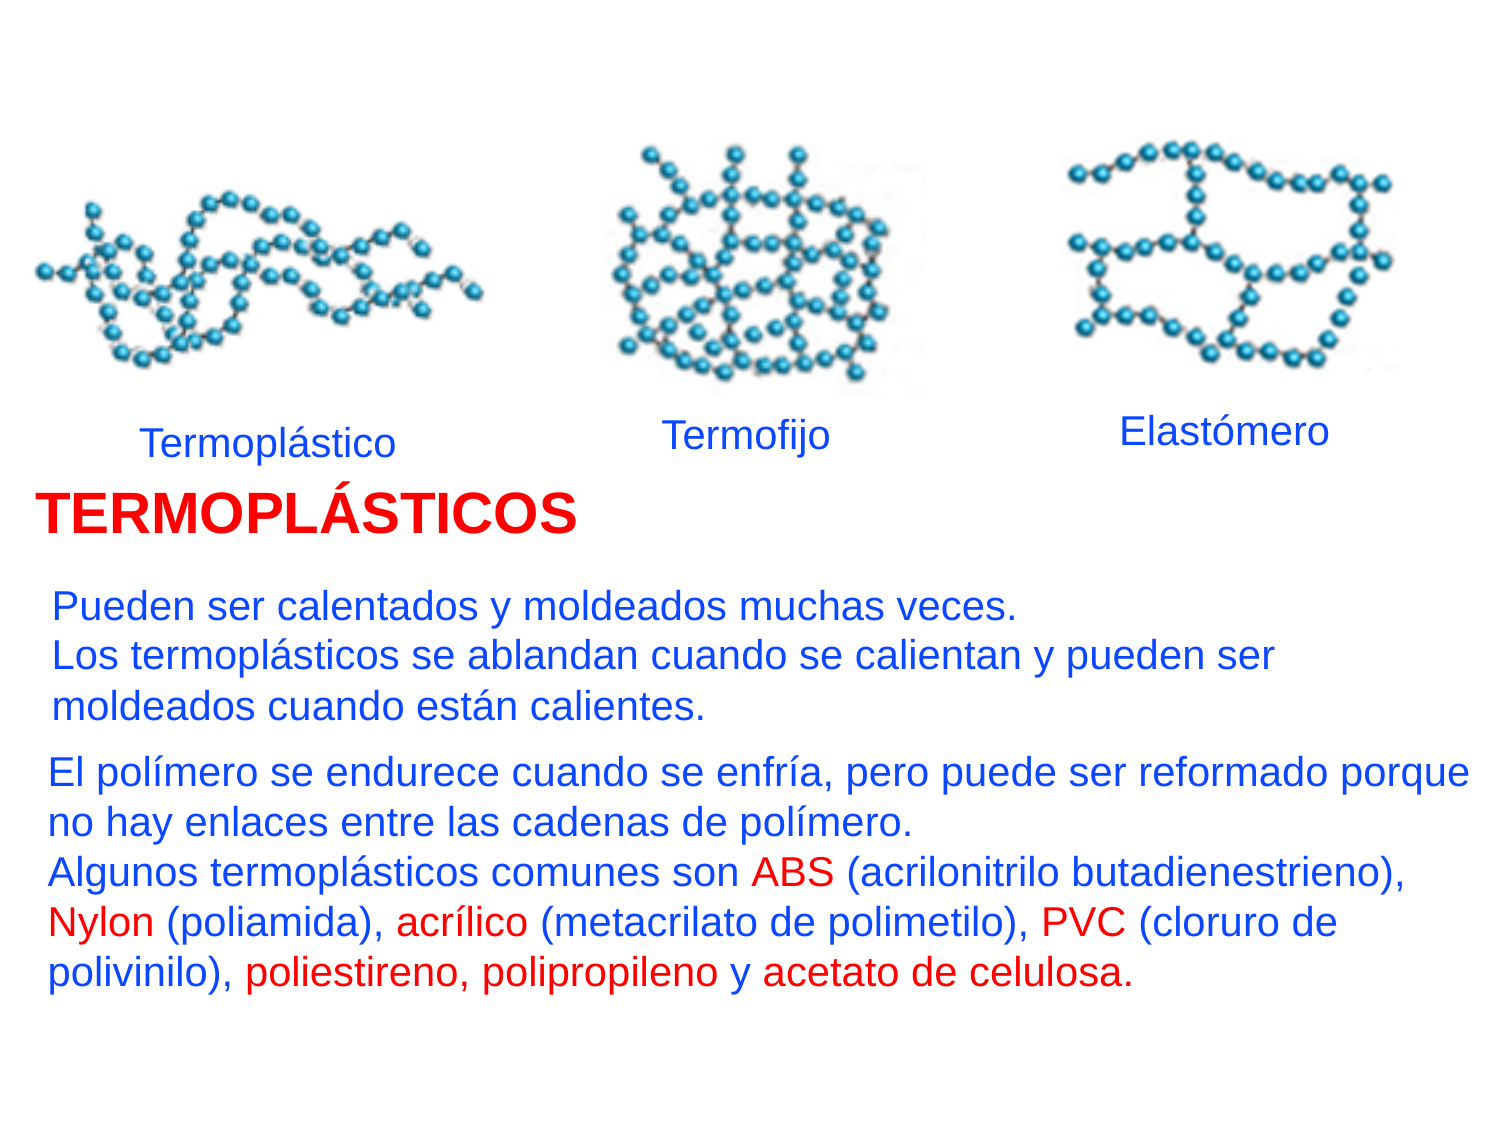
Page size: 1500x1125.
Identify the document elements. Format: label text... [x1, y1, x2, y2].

text_box El polímero se endurece cuando se enfría, pero puede ser reformado porque no hay enlaces entre las cadenas de polímero. Algunos termoplásticos comunes son ABS (acrilonitrilo butadienestrieno), Nylon (poliamida), acrílico (metacrilato de polimetilo), PVC (cloruro de polivinilo), poliestireno, polipropileno y acetato de celulosa. [33, 736, 1500, 1002]
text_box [2, 127, 1429, 475]
text_box Pueden ser calentados y moldeados muchas veces. Los termoplásticos se ablandan cuando se calientan y pueden ser moldeados cuando están calientes. [36, 570, 1482, 736]
text_box TERMOPLÁSTICOS [4, 483, 593, 553]
